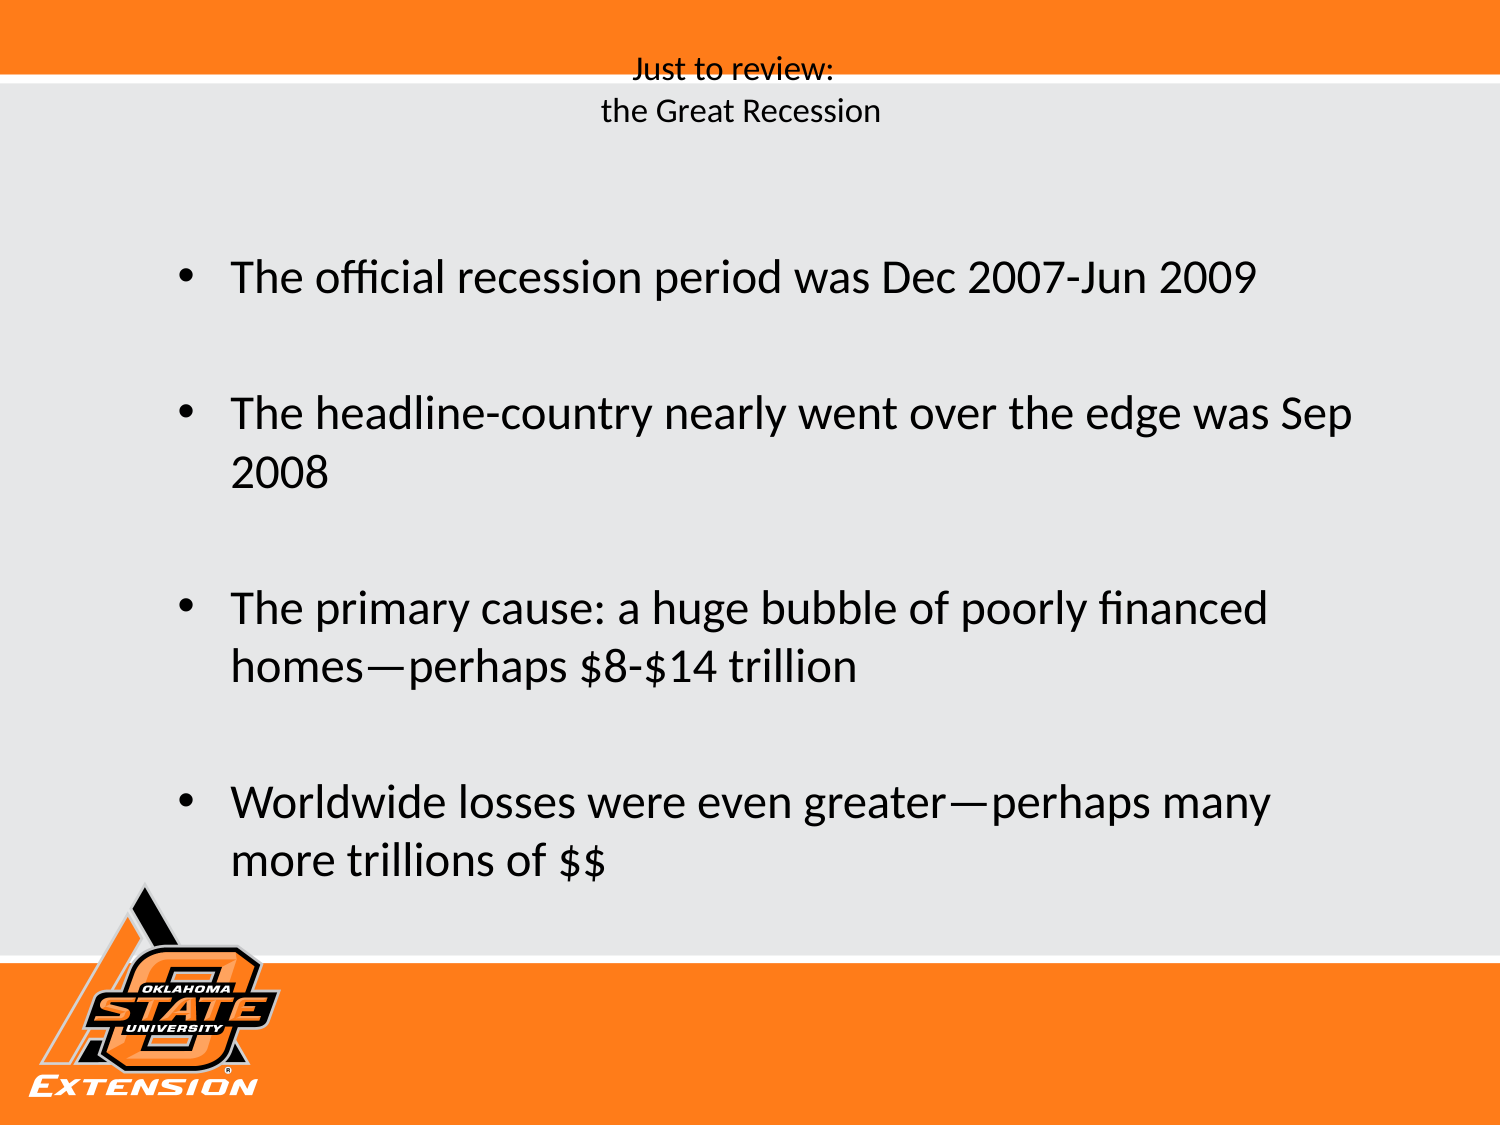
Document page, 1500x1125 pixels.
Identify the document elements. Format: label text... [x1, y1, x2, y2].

picture [0, 0, 1500, 1125]
title Just to review: the Great Recession [62, 37, 1413, 138]
list The official recession period was Dec 2007-Jun 2009 The headline-country nearly went over the edge was Sep 2008 The primary cause: a huge bubble of poorly financed homes—perhaps $8-$14 trillion Worldwide losses were even greater—perhaps many more trillions of $$ [162, 237, 1400, 900]
